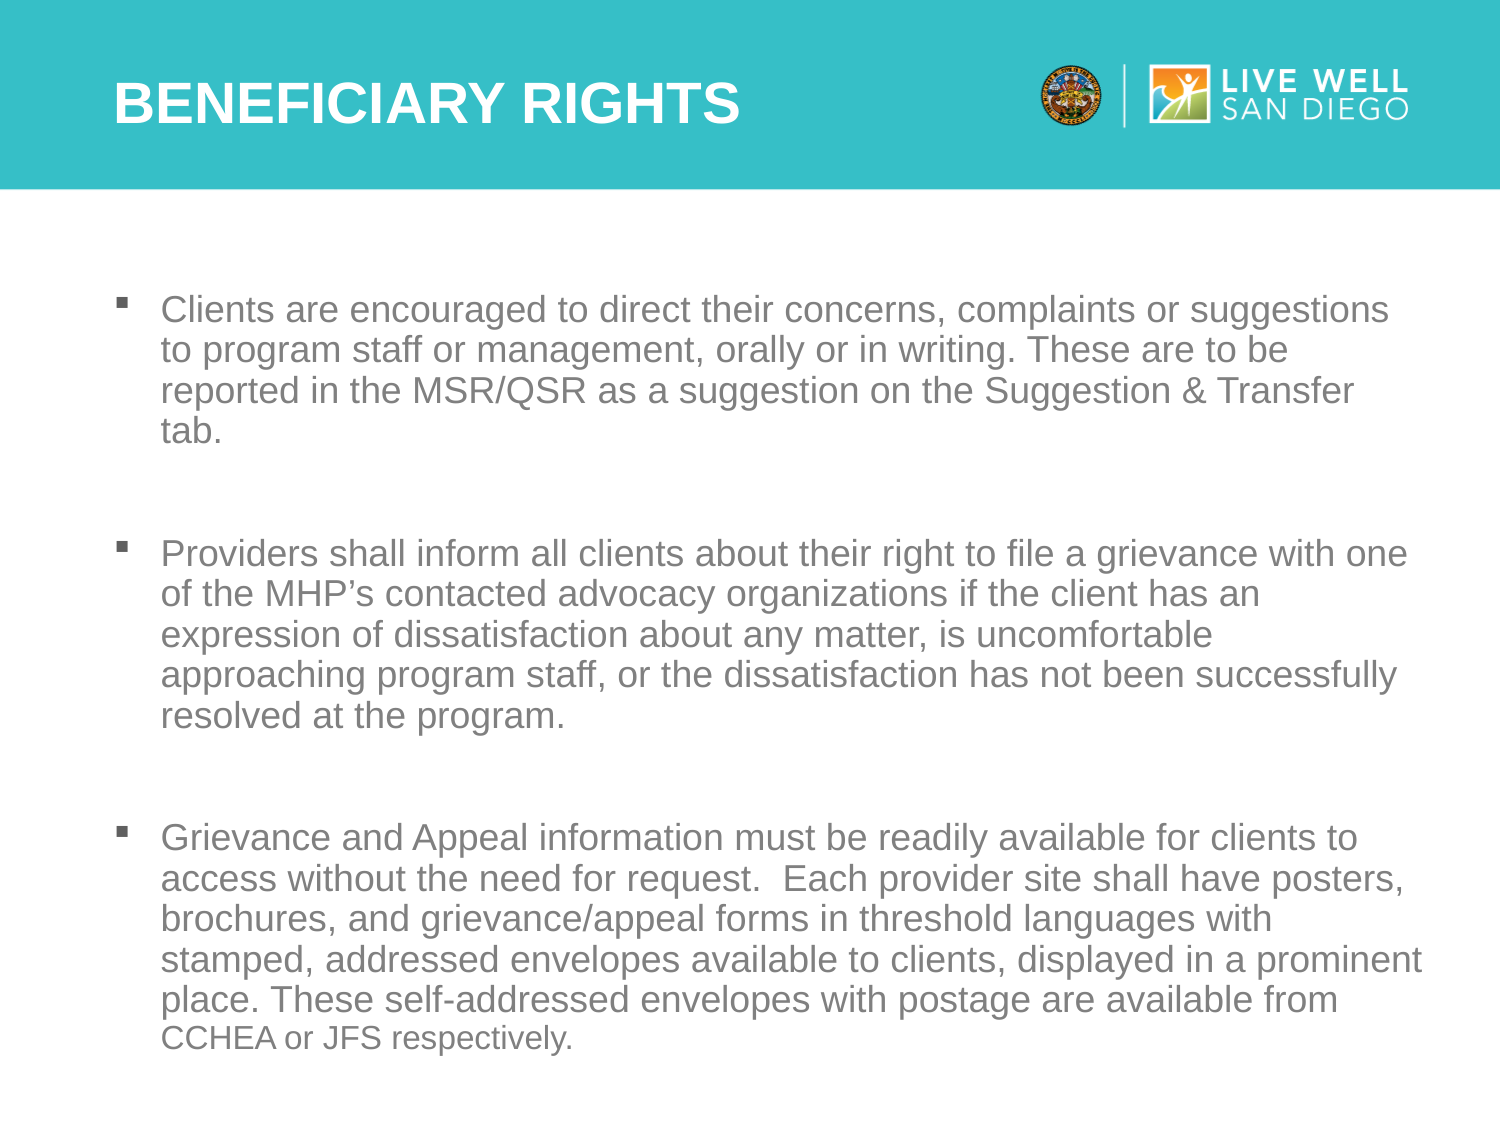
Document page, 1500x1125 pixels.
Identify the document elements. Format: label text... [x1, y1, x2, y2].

title Beneficiary rights [113, 44, 907, 166]
list Clients are encouraged to direct their concerns, complaints or suggestions to program staff or management, orally or in writing. These are to be reported in the MSR/QSR as a suggestion on the Suggestion & Transfer tab. Providers shall inform all clients about their right to file a grievance with one of the MHP’s contacted advocacy organizations if the client has an expression of dissatisfaction about any matter, is uncomfortable approaching program staff, or the dissatisfaction has not been successfully resolved at the program. Grievance and Appeal information must be readily available for clients to access without the need for request. Each provider site shall have posters, brochures, and grievance/appeal forms in threshold languages with stamped, addressed envelopes available to clients, displayed in a prominent place. These self-addressed envelopes with postage are available from CCHEA or JFS respectively. [113, 289, 1425, 1103]
picture [0, 0, 1500, 1125]
